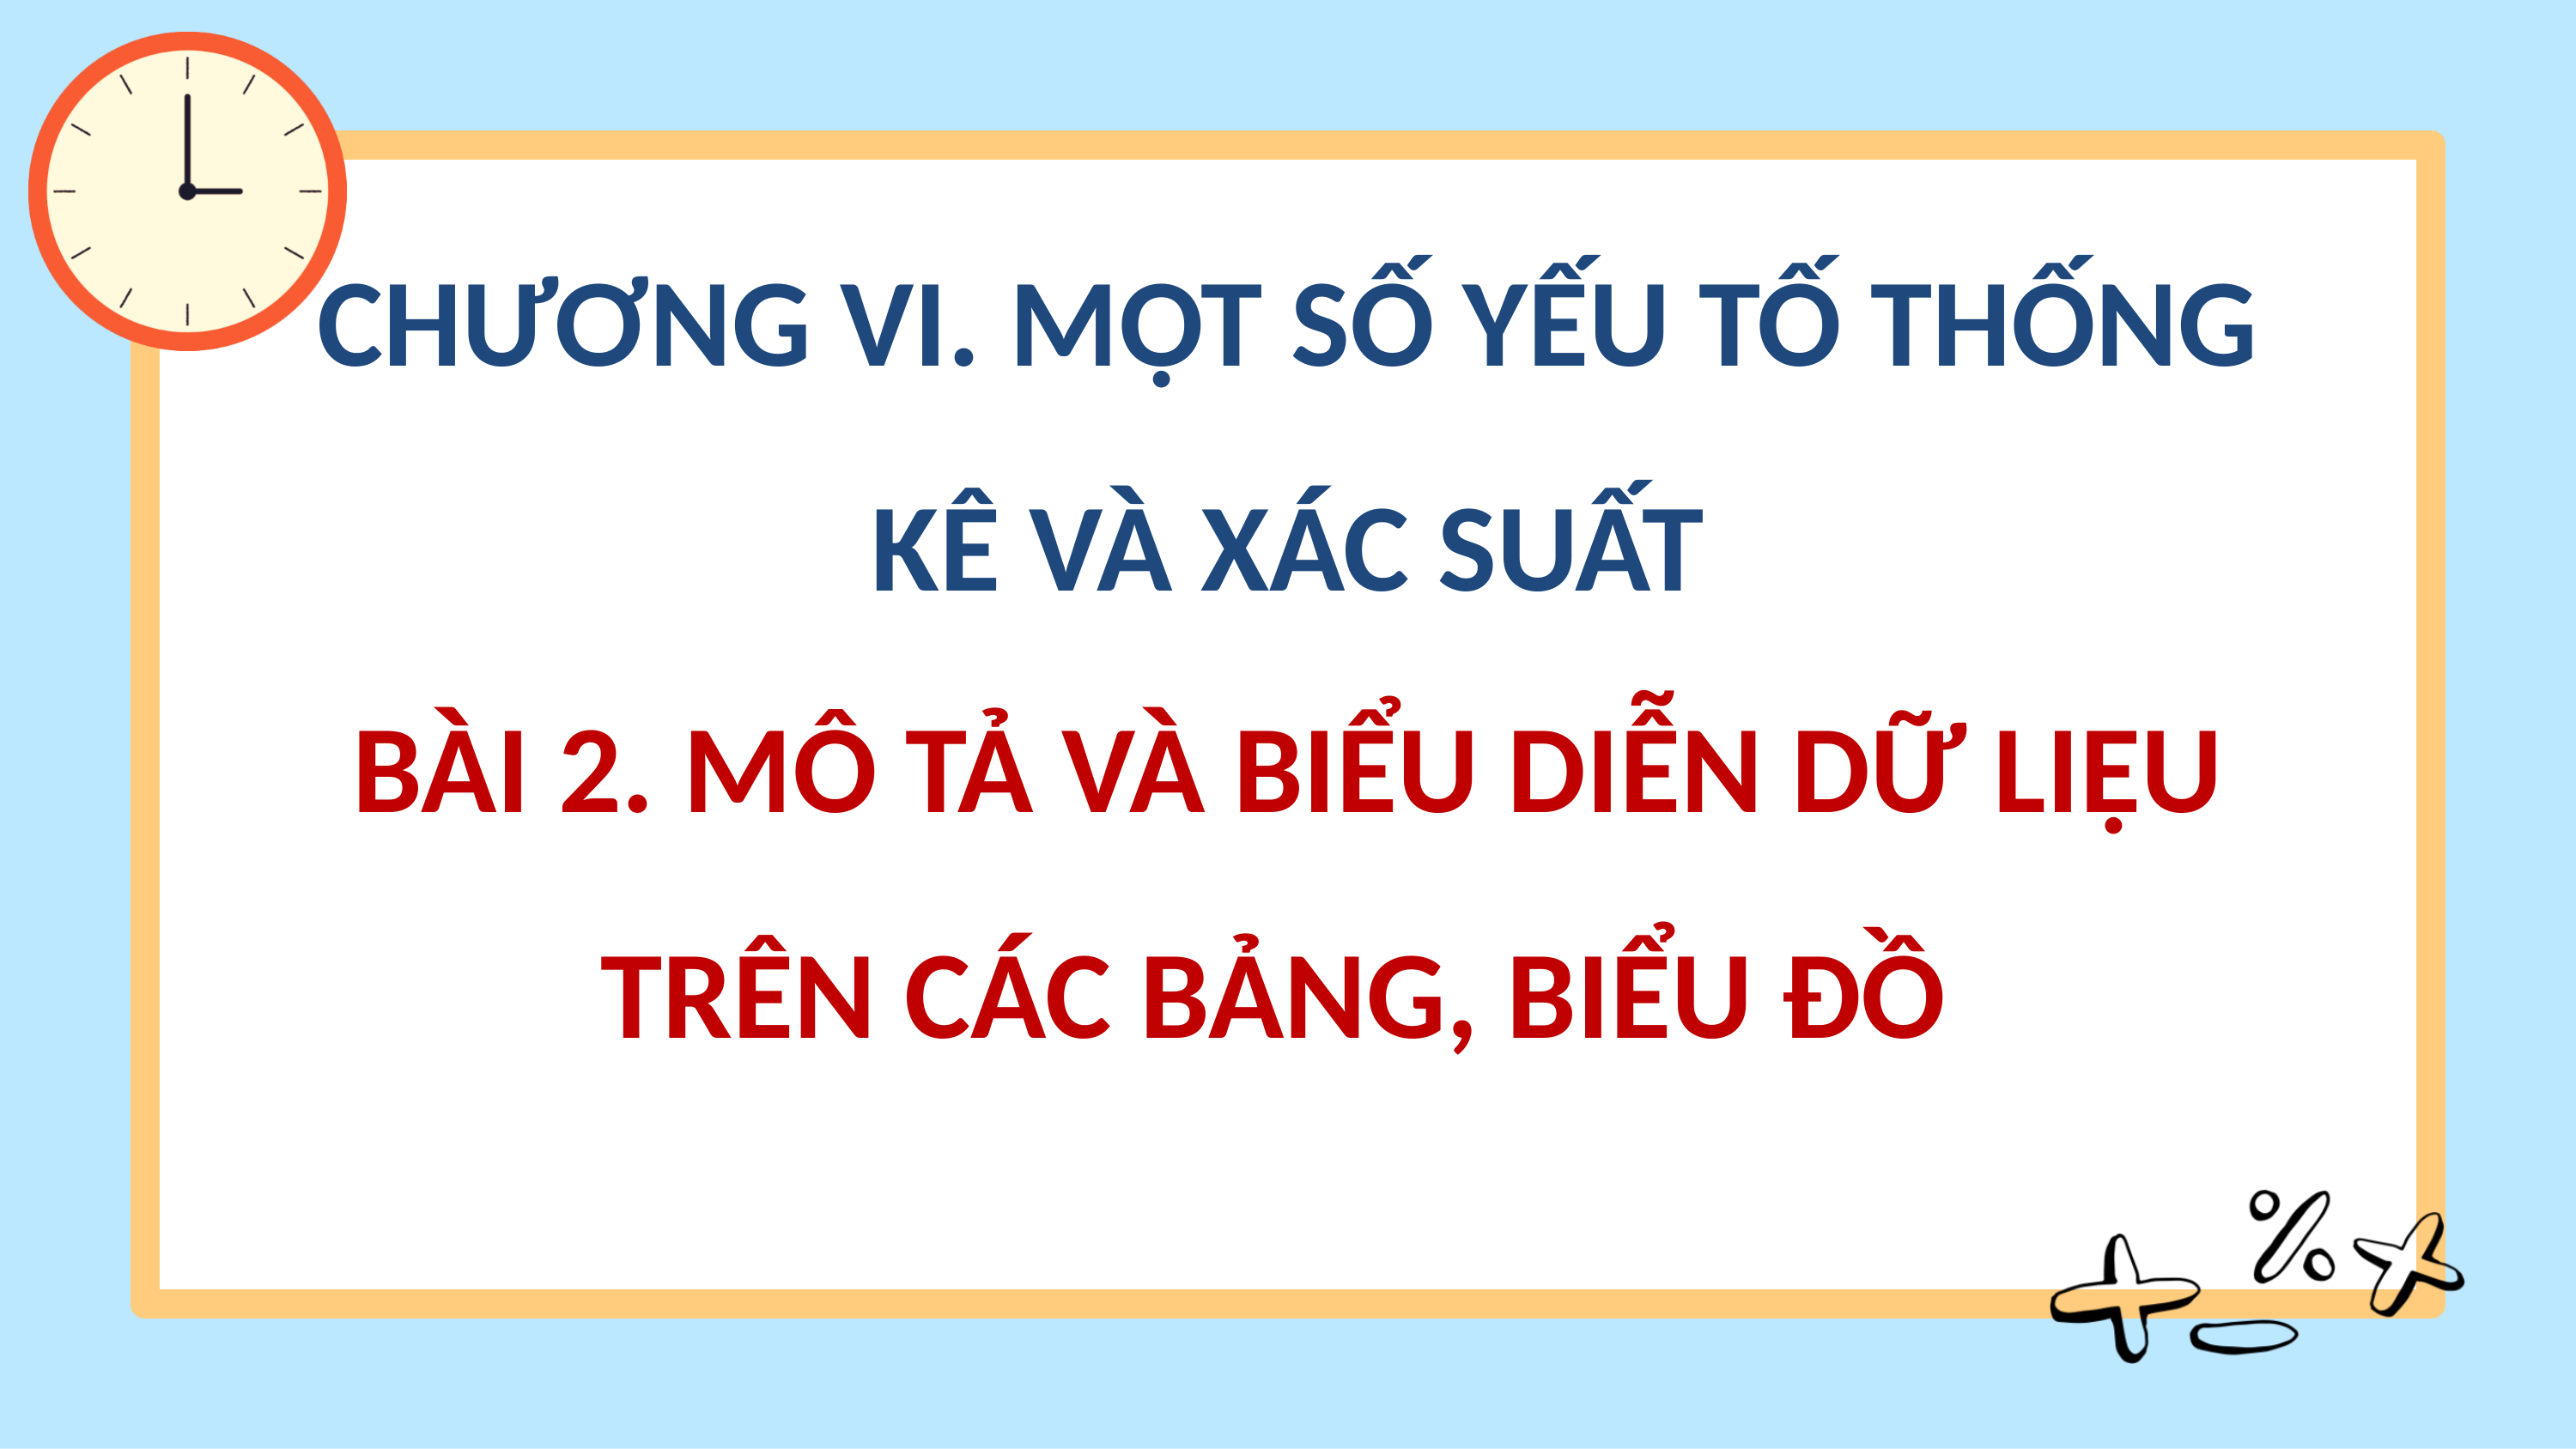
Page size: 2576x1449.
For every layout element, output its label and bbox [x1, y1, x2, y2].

picture [28, 31, 347, 351]
text_box [144, 144, 2432, 1304]
picture [2050, 1189, 2465, 1364]
